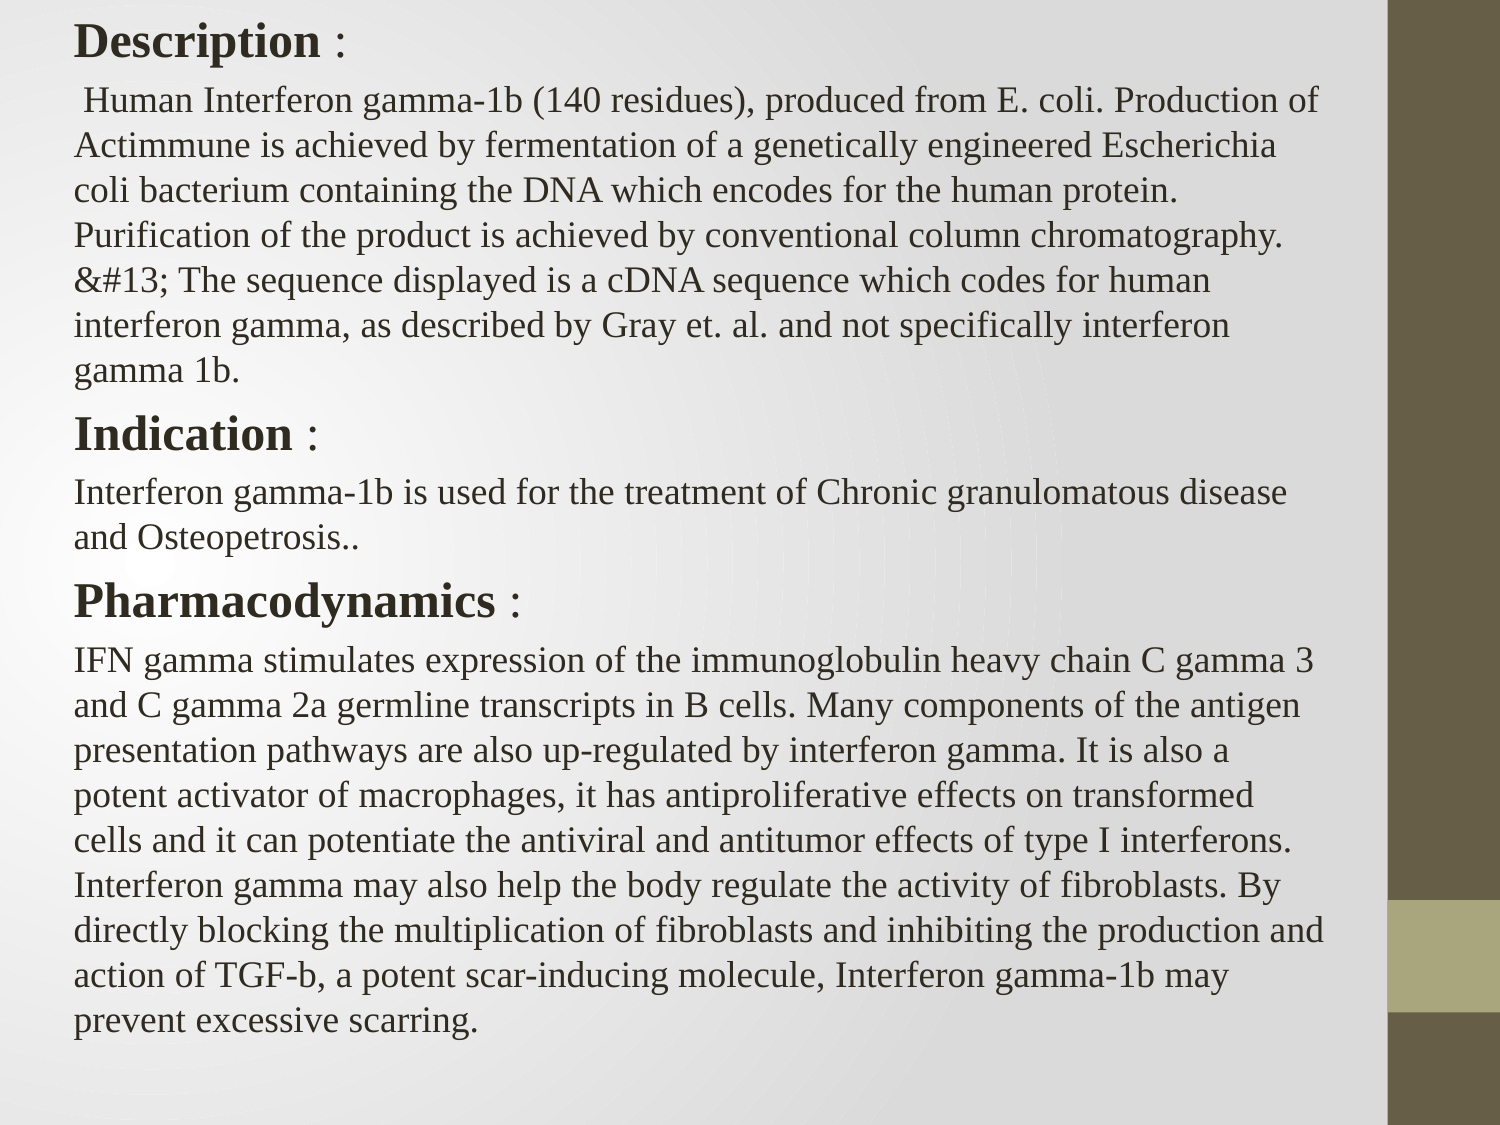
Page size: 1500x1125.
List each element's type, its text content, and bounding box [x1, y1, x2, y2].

subtitle Description : Human Interferon gamma-1b (140 residues), produced from E. coli. Production of Actimmune is achieved by fermentation of a genetically engineered Escherichia coli bacterium containing the DNA which encodes for the human protein. Purification of the product is achieved by conventional column chromatography. &#13; The sequence displayed is a cDNA sequence which codes for human interferon gamma, as described by Gray et. al. and not specifically interferon gamma 1b. Indication : Interferon gamma-1b is used for the treatment of Chronic granulomatous disease and Osteopetrosis.. Pharmacodynamics : IFN gamma stimulates expression of the immunoglobulin heavy chain C gamma 3 and C gamma 2a germline transcripts in B cells. Many components of the antigen presentation pathways are also up-regulated by interferon gamma. It is also a potent activator of macrophages, it has antiproliferative effects on transformed cells and it can potentiate the antiviral and antitumor effects of type I interferons. Interferon gamma may also help the body regulate the activity of fibroblasts. By directly blocking the multiplication of fibroblasts and inhibiting the production and action of TGF-b, a potent scar-inducing molecule, Interferon gamma-1b may prevent excessive scarring. [58, 0, 1348, 851]
